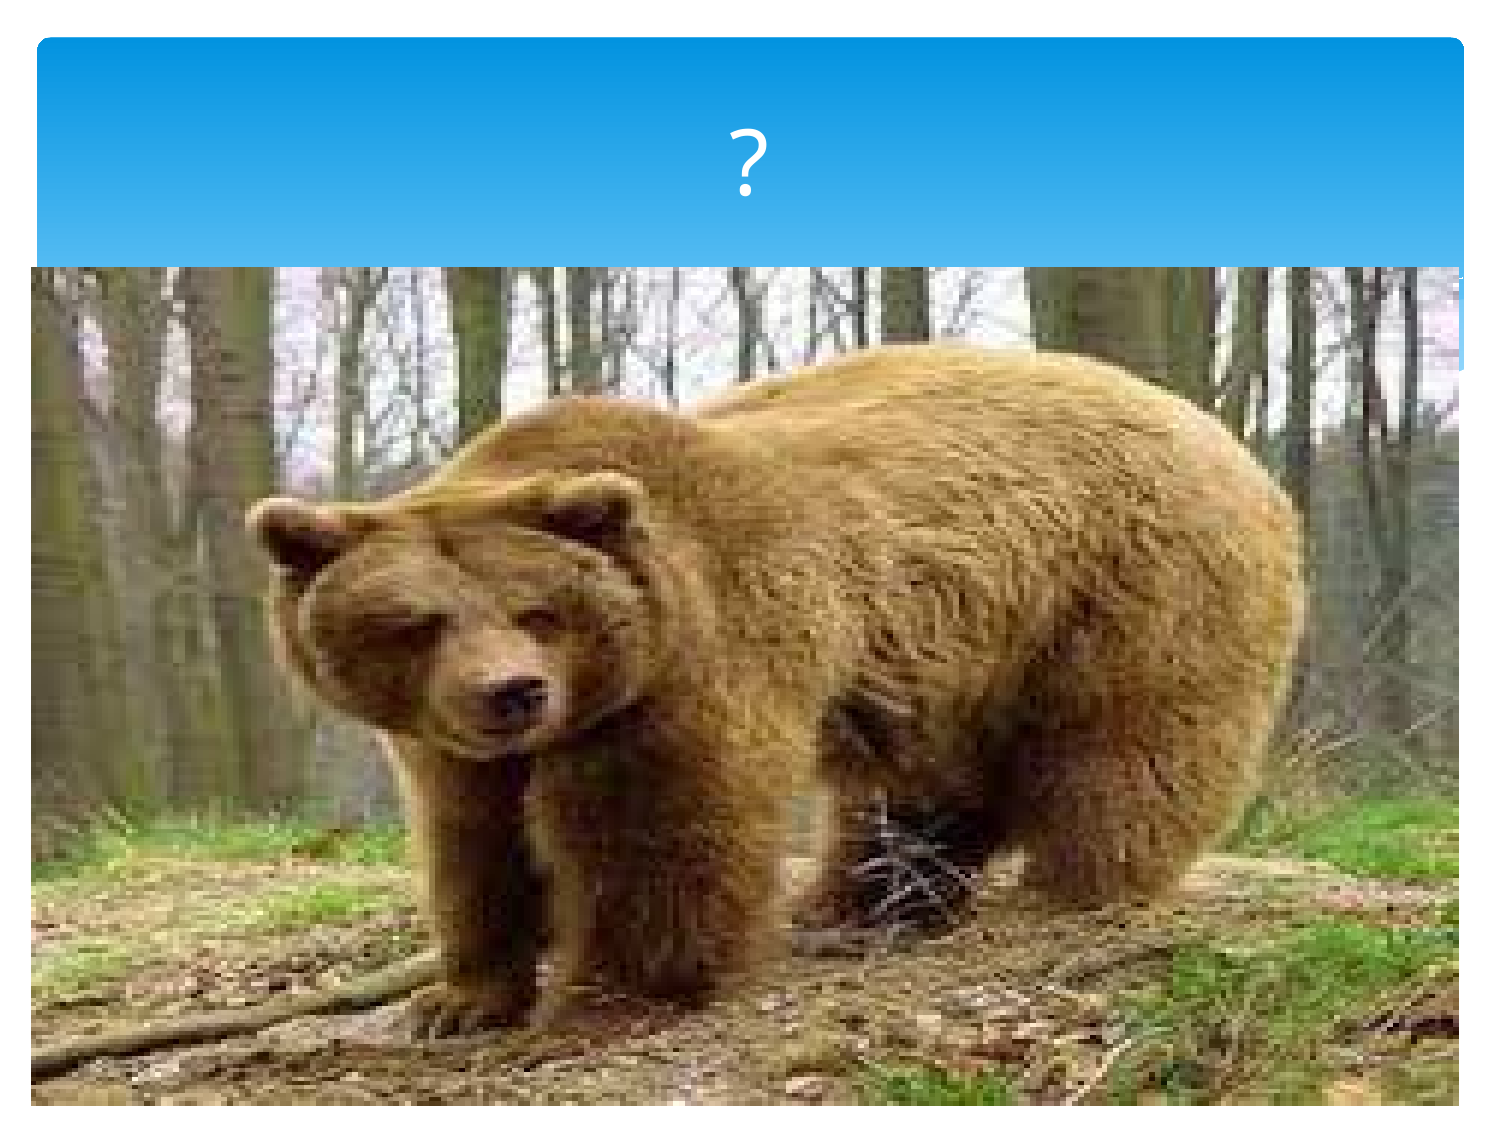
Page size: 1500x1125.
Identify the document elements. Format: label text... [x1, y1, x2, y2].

title ? [75, 55, 1425, 261]
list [31, 266, 1459, 1107]
